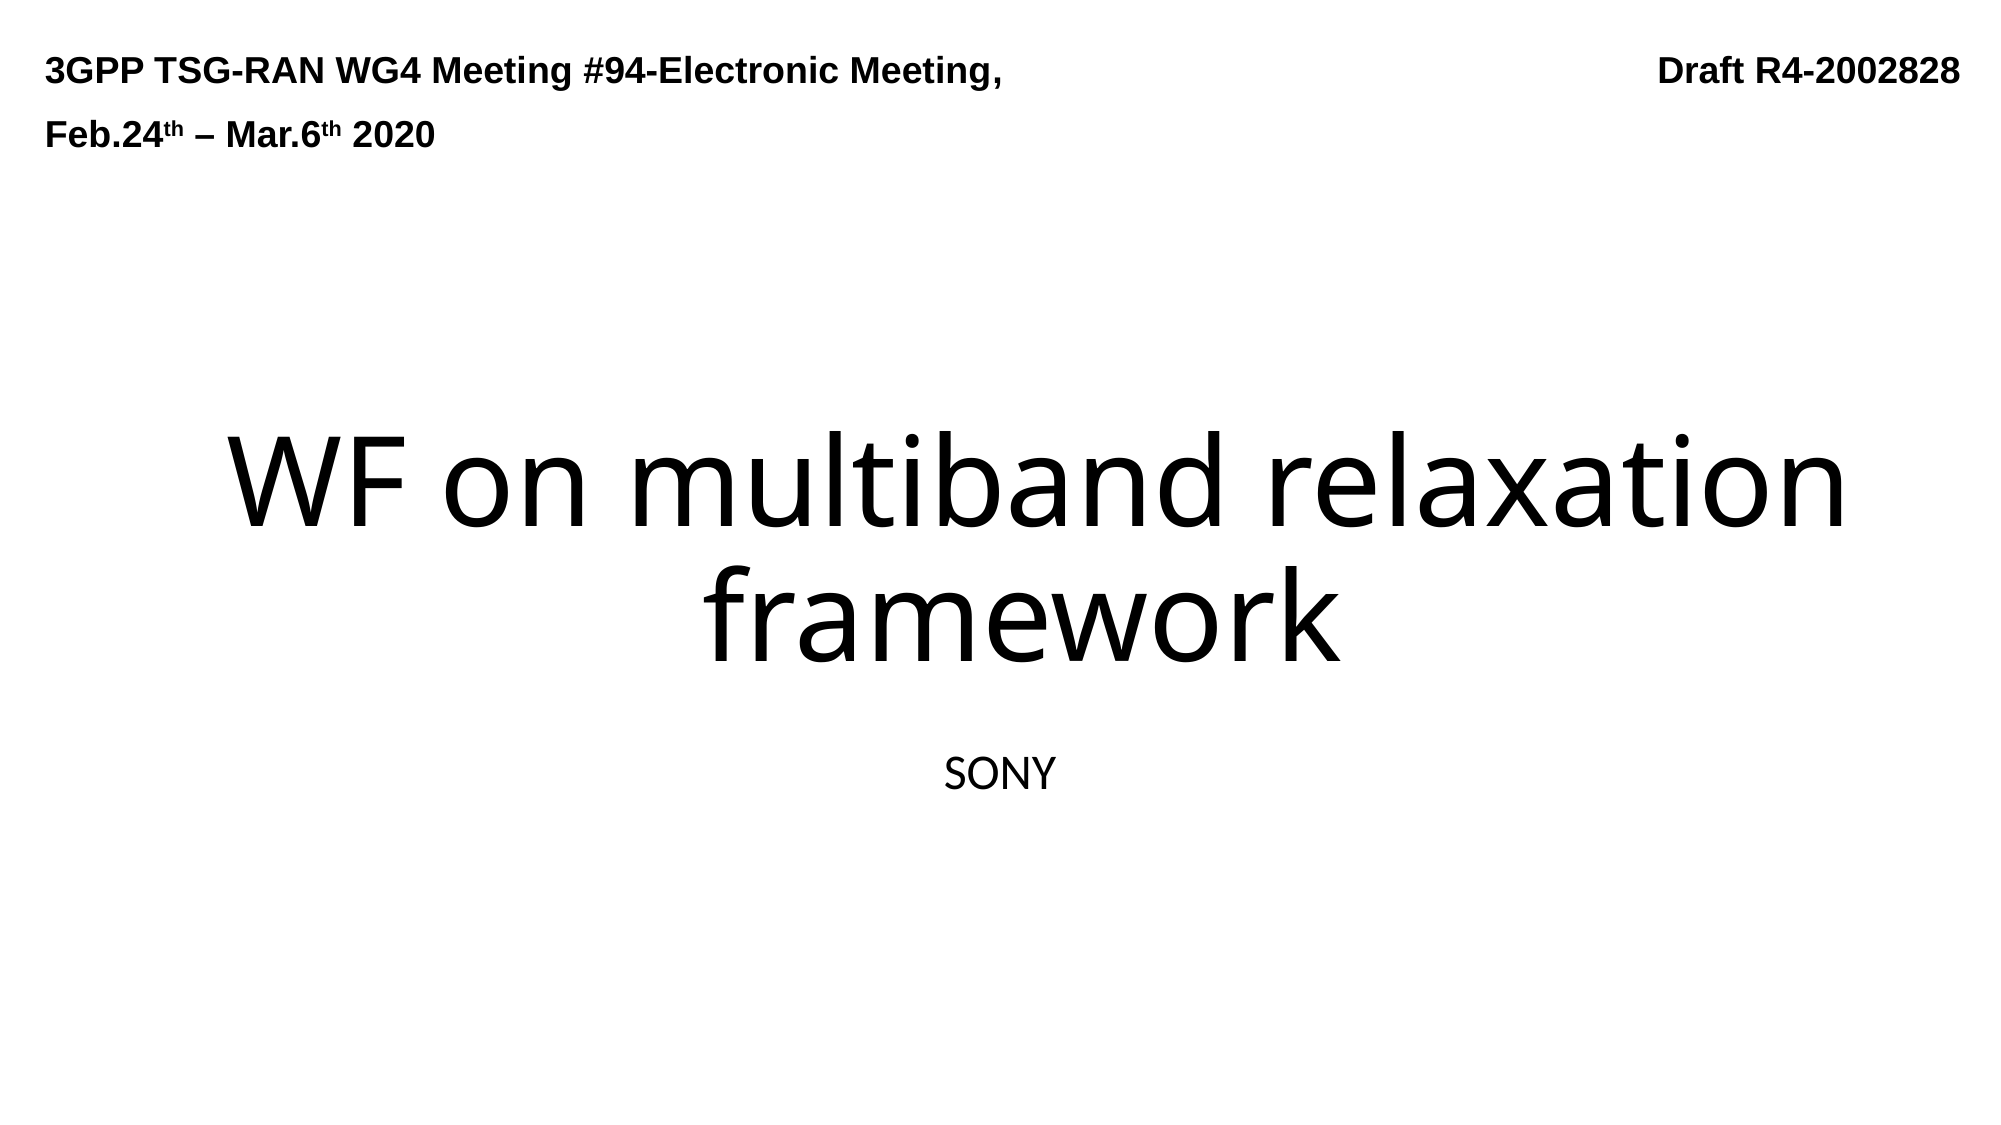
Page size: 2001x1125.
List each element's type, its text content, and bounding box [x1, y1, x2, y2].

subtitle SONY [249, 739, 1750, 1011]
text_box 3GPP TSG-RAN WG4 Meeting #94-Electronic Meeting, Feb.24th – Mar.6th 2020 [30, 38, 1102, 163]
title WF on multiband relaxation framework [61, 304, 2000, 696]
text_box Draft R4-2002828 [1642, 38, 1976, 99]
